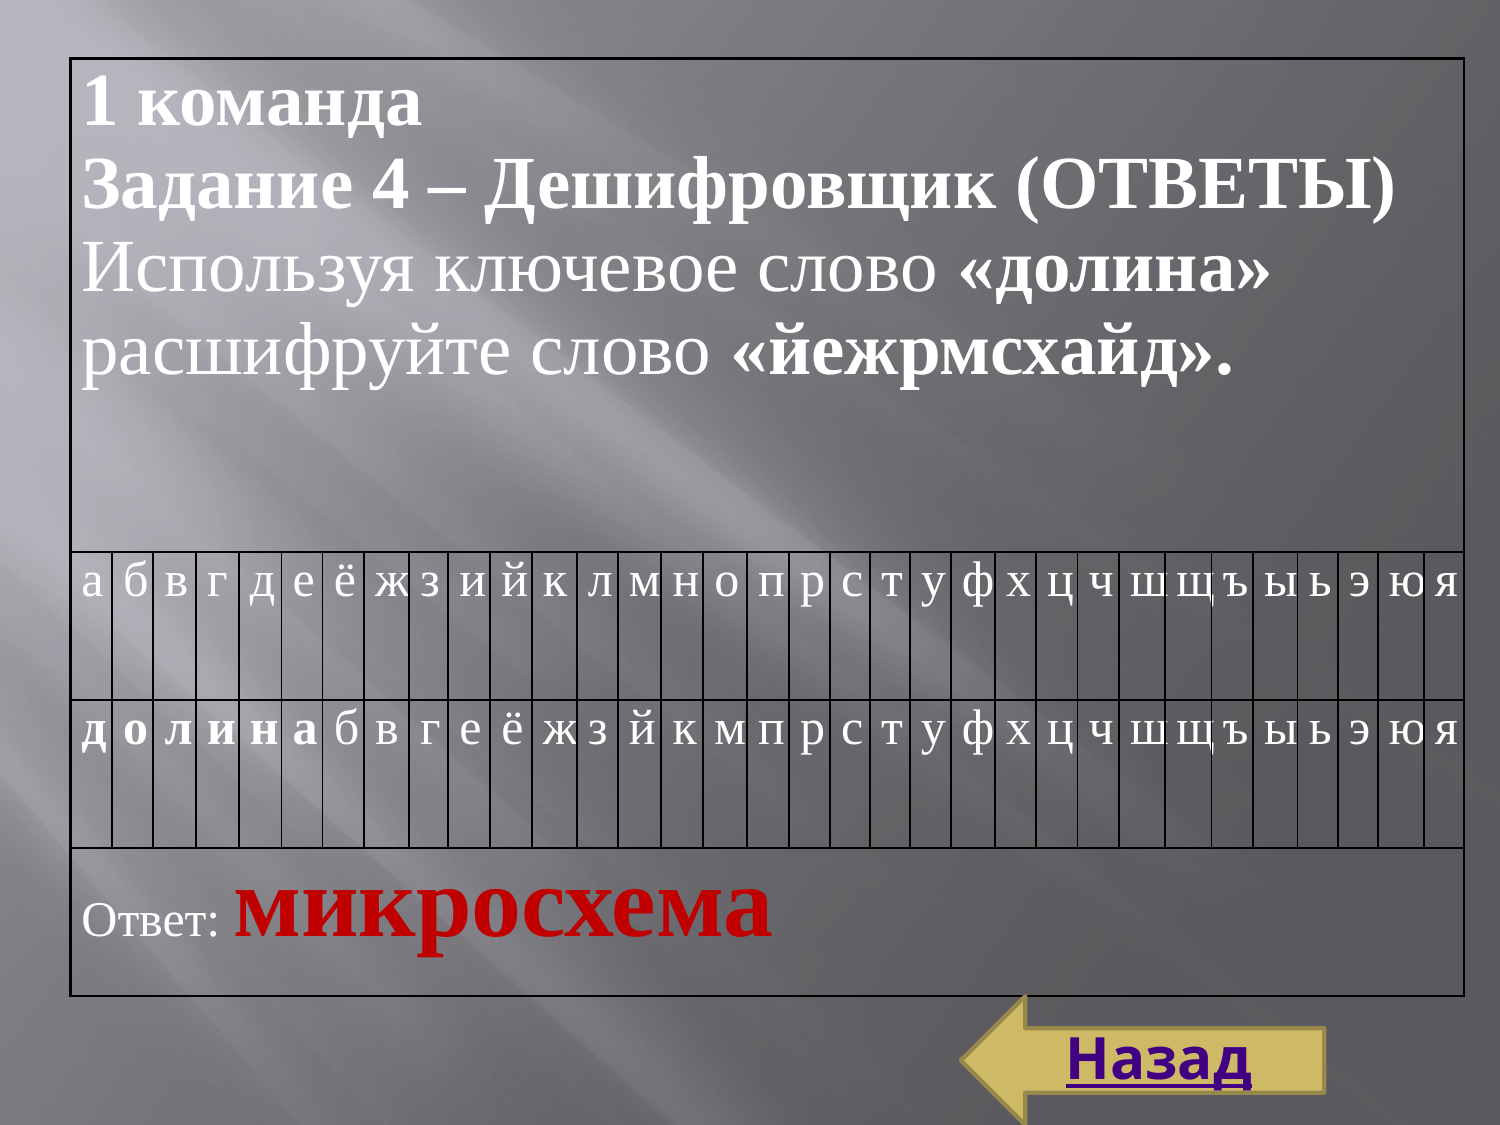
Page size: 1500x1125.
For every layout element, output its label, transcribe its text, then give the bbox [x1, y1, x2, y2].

table_cell т [871, 553, 909, 699]
table_cell ы [1254, 553, 1297, 699]
table_cell ж [533, 701, 576, 847]
table_cell ю [1379, 553, 1423, 699]
table_cell п [748, 553, 788, 699]
table_cell и [197, 701, 238, 847]
table_cell ь [1298, 553, 1337, 699]
table_cell ф [952, 553, 994, 699]
table_cell в [365, 701, 408, 847]
table_cell т [871, 701, 909, 847]
table_cell а [282, 701, 322, 847]
table_cell щ [1166, 553, 1211, 699]
table_cell е [449, 701, 489, 847]
text_box Назад [958, 994, 1327, 1125]
table_cell у [911, 553, 950, 699]
table_cell ц [1037, 553, 1077, 699]
table_cell э [1339, 553, 1377, 699]
table_cell г [410, 701, 447, 847]
table_cell ю [1379, 701, 1423, 847]
table_cell д [240, 553, 281, 699]
table_cell а [72, 553, 111, 699]
table_cell р [790, 553, 829, 699]
table_cell э [1339, 701, 1377, 847]
table_cell м [619, 553, 660, 699]
table_cell ш [1120, 553, 1164, 699]
table_cell в [154, 553, 195, 699]
table_cell н [662, 553, 702, 699]
table_cell ц [1037, 701, 1077, 847]
table_cell к [533, 553, 576, 699]
table_cell е [282, 553, 322, 699]
table_cell г [197, 553, 238, 699]
table_cell я [1425, 701, 1463, 847]
table_cell ж [365, 553, 408, 699]
table_cell д [72, 701, 111, 847]
table_cell я [1425, 553, 1463, 699]
table_cell щ [1166, 701, 1211, 847]
table_cell ь [1298, 701, 1337, 847]
table_cell ш [1120, 701, 1164, 847]
table_cell Ответ: микросхема [72, 849, 1463, 995]
table_cell и [449, 553, 489, 699]
table_cell с [831, 701, 869, 847]
table_cell у [911, 701, 950, 847]
table_cell с [831, 553, 869, 699]
table_cell ё [491, 701, 531, 847]
table_cell п [748, 701, 788, 847]
table_cell й [491, 553, 531, 699]
table_cell л [154, 701, 195, 847]
table_cell н [240, 701, 281, 847]
table_cell б [323, 701, 363, 847]
table_cell м [704, 701, 746, 847]
table_cell й [619, 701, 660, 847]
table_cell ф [952, 701, 994, 847]
table_cell х [996, 553, 1035, 699]
table_cell ъ [1212, 553, 1252, 699]
table_cell з [578, 701, 617, 847]
table_cell ё [323, 553, 363, 699]
table_cell л [578, 553, 617, 699]
table_cell р [790, 701, 829, 847]
table_cell ч [1078, 701, 1118, 847]
table_cell х [996, 701, 1035, 847]
table_cell з [410, 553, 447, 699]
table_cell о [704, 553, 746, 699]
table_cell ы [1254, 701, 1297, 847]
table_cell ч [1078, 553, 1118, 699]
table_cell к [662, 701, 702, 847]
table_cell б [113, 553, 152, 699]
table_header 1 команда Задание 4 – Дешифровщик (ОТВЕТЫ) Используя ключевое слово «долина» расшифруйте слово «йежрмсхайд». [72, 60, 1463, 551]
table_cell о [113, 701, 152, 847]
table_cell ъ [1212, 701, 1252, 847]
